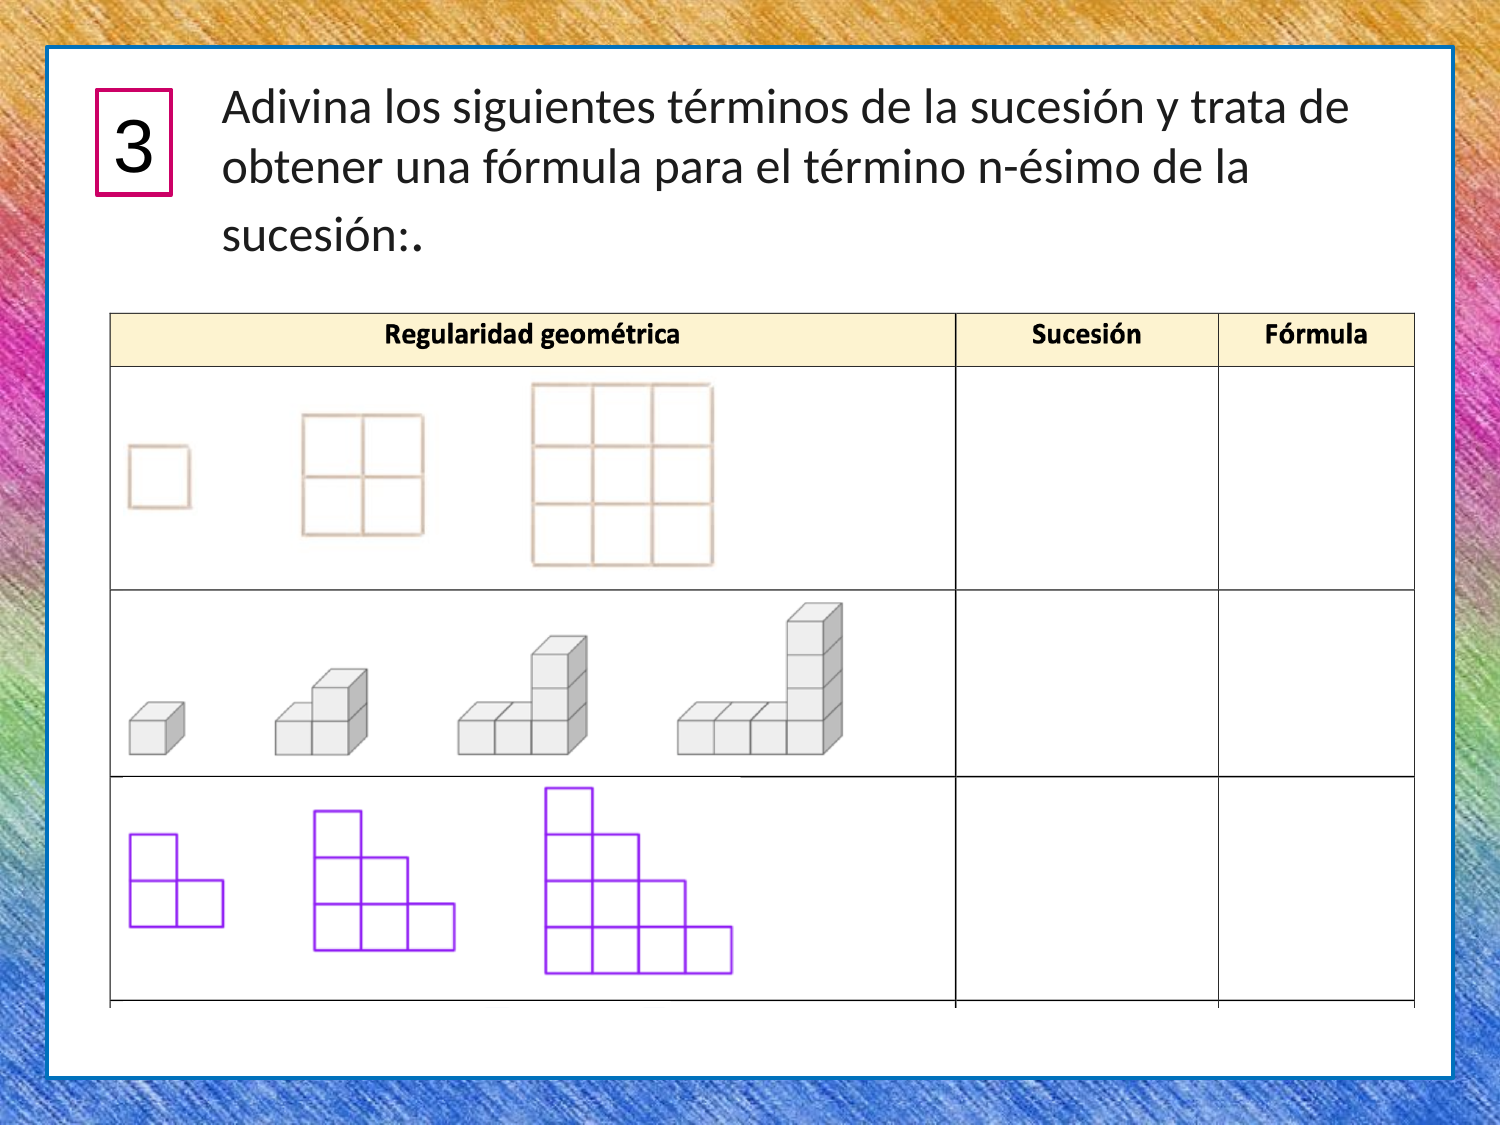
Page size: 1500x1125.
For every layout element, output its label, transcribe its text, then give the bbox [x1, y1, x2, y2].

text_box 3 [96, 89, 172, 195]
title Adivina los siguientes términos de la sucesión y trata de obtener una fórmula para el término n-ésimo de la sucesión:. [206, 86, 1448, 251]
picture [0, 0, 1500, 1125]
